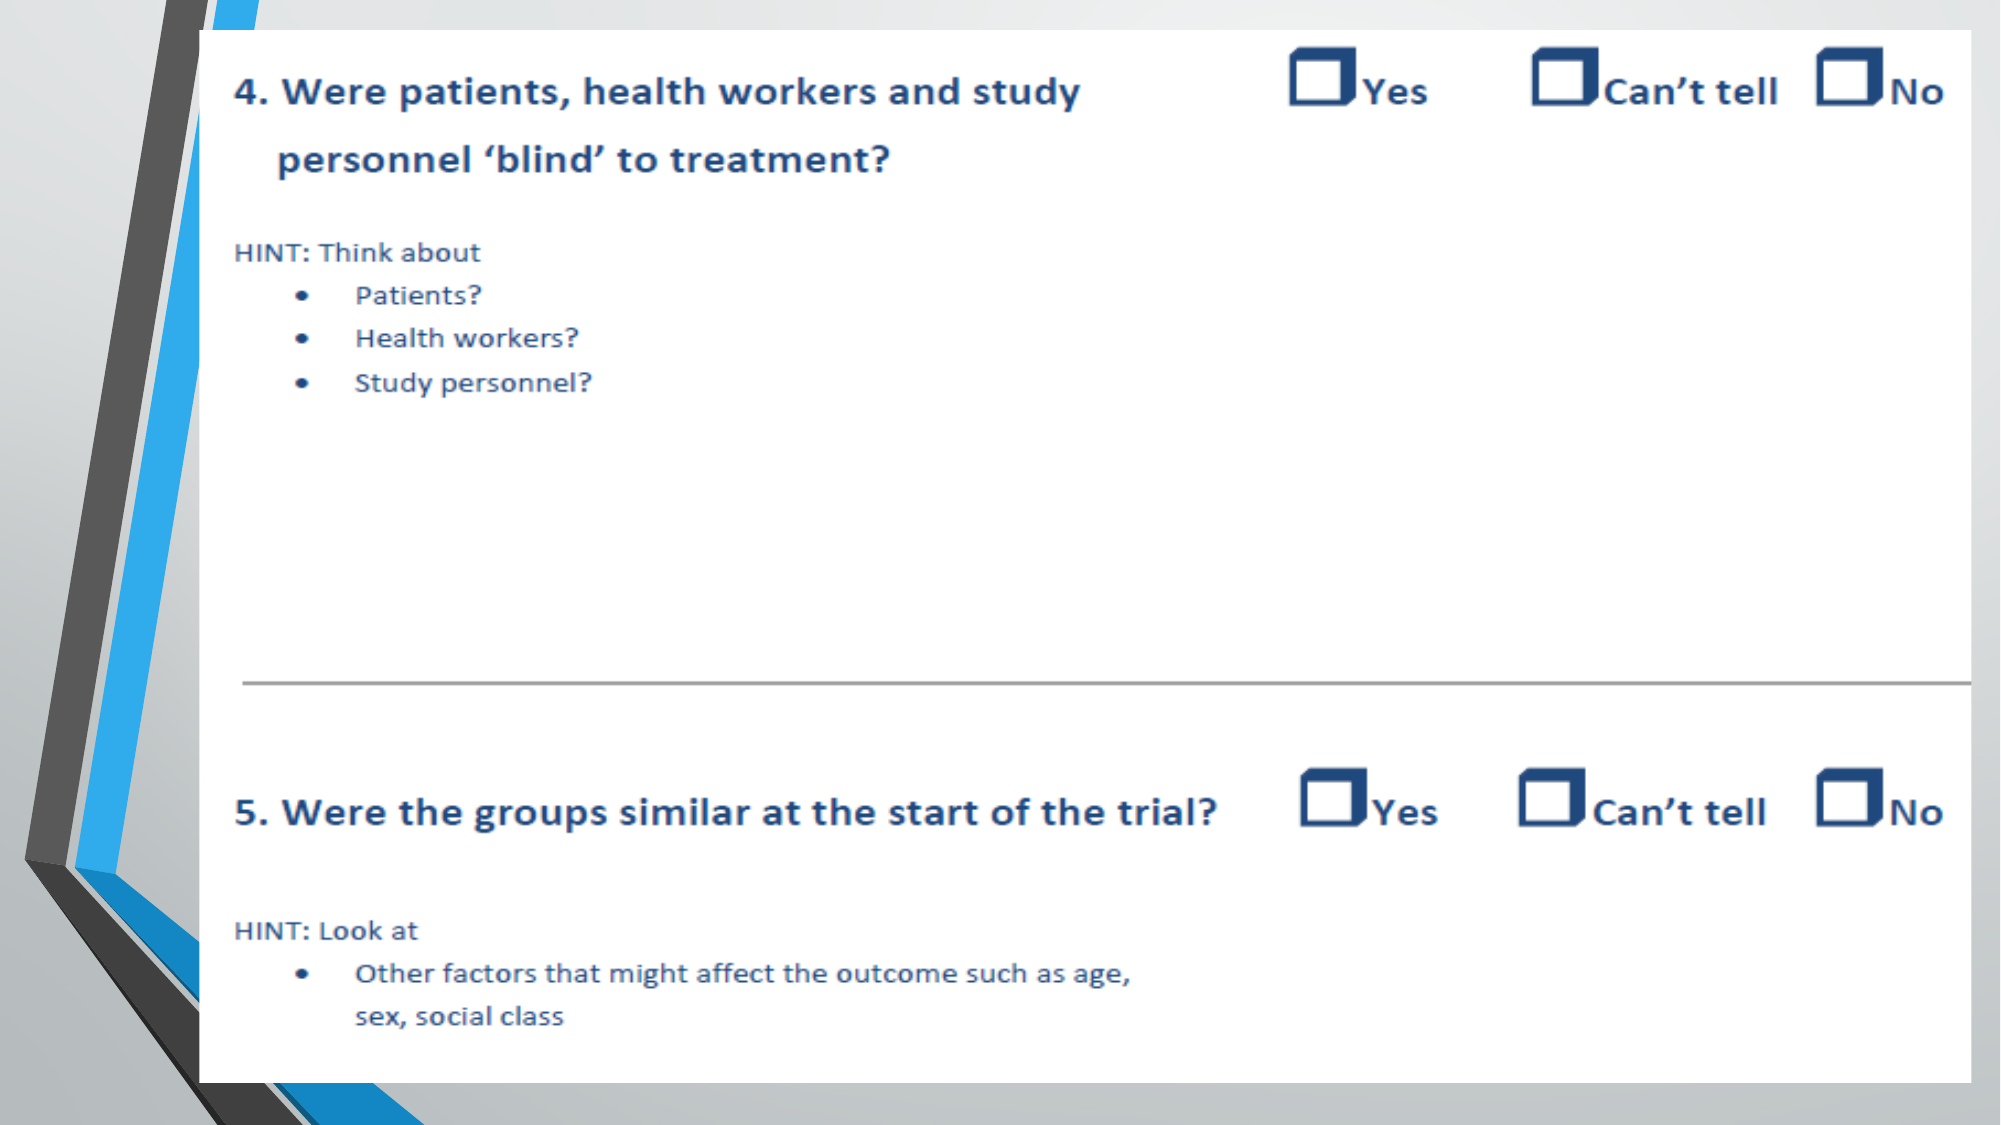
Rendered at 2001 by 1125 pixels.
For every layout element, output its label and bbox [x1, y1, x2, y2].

list [198, 29, 1972, 1083]
